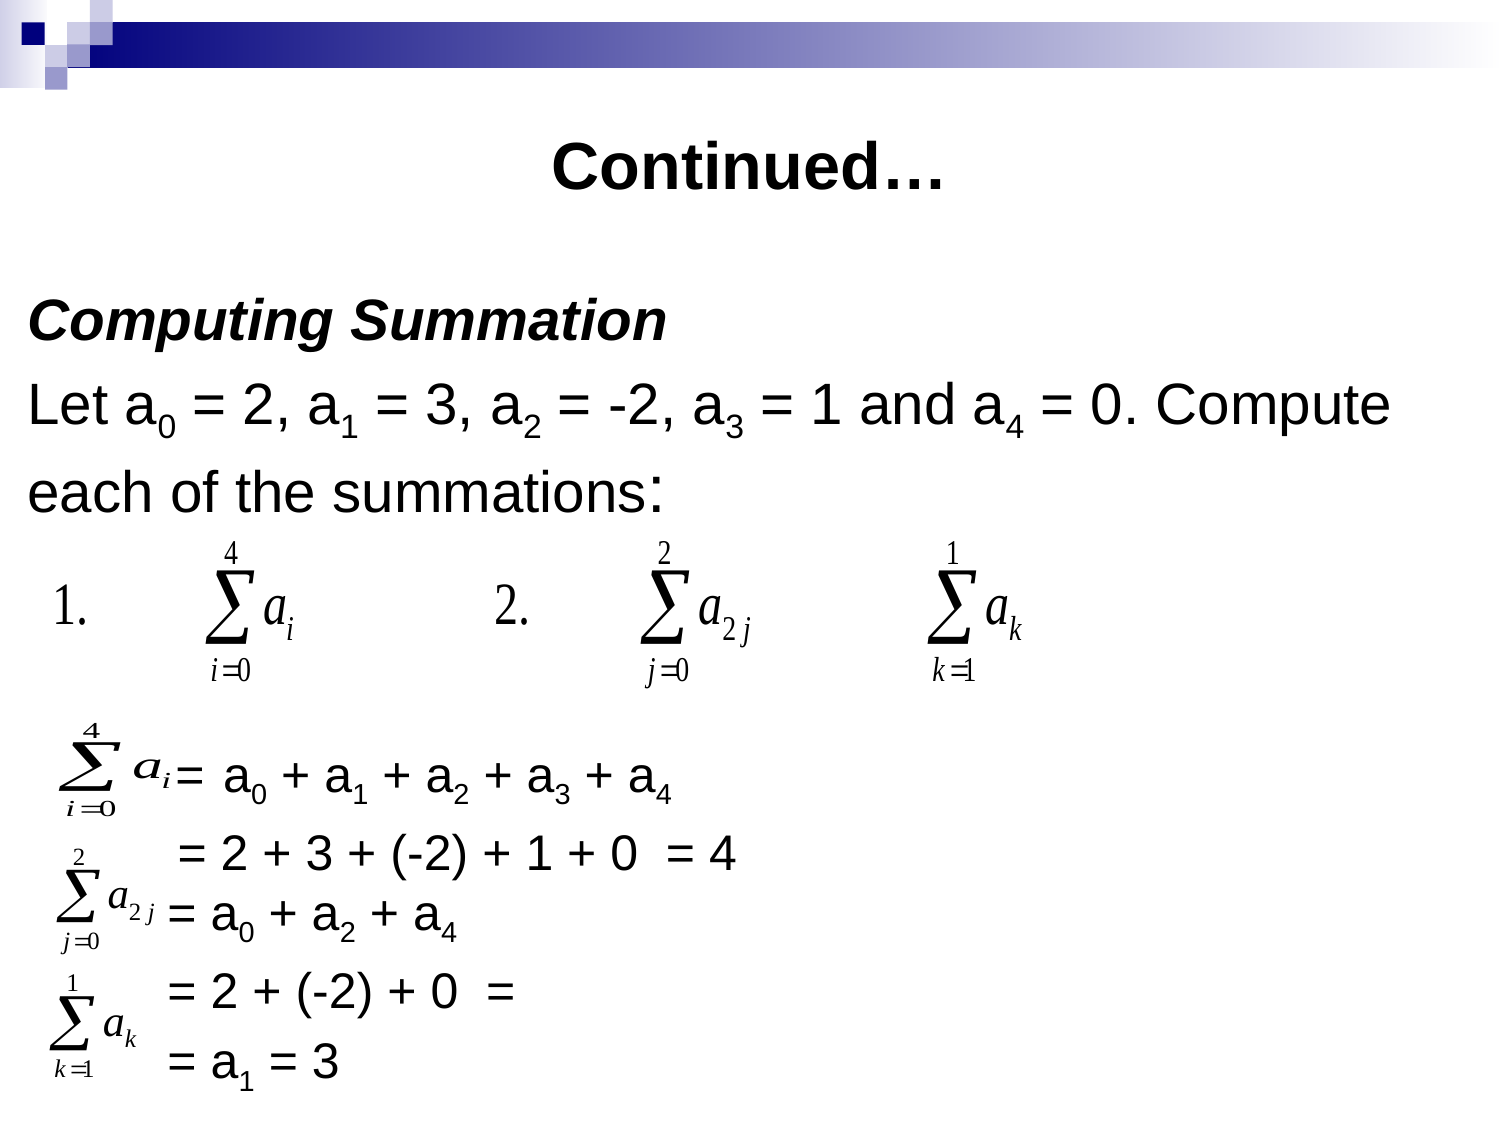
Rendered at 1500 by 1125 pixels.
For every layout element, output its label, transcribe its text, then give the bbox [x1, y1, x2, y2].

title Continued… [75, 75, 1425, 250]
list Computing Summation Let a0 = 2, a1 = 3, a2 = -2, a3 = 1 and a4 = 0. Compute each of the summations: = a0 + a1 + a2 + a3 + a4 = 2 + 3 + (-2) + 1 + 0 = 4 = a0 + a2 + a4 = 2 + (-2) + 0 = = a1 = 3 [12, 275, 1475, 1125]
picture [49, 712, 188, 826]
picture [43, 837, 169, 1088]
picture [49, 524, 1038, 701]
